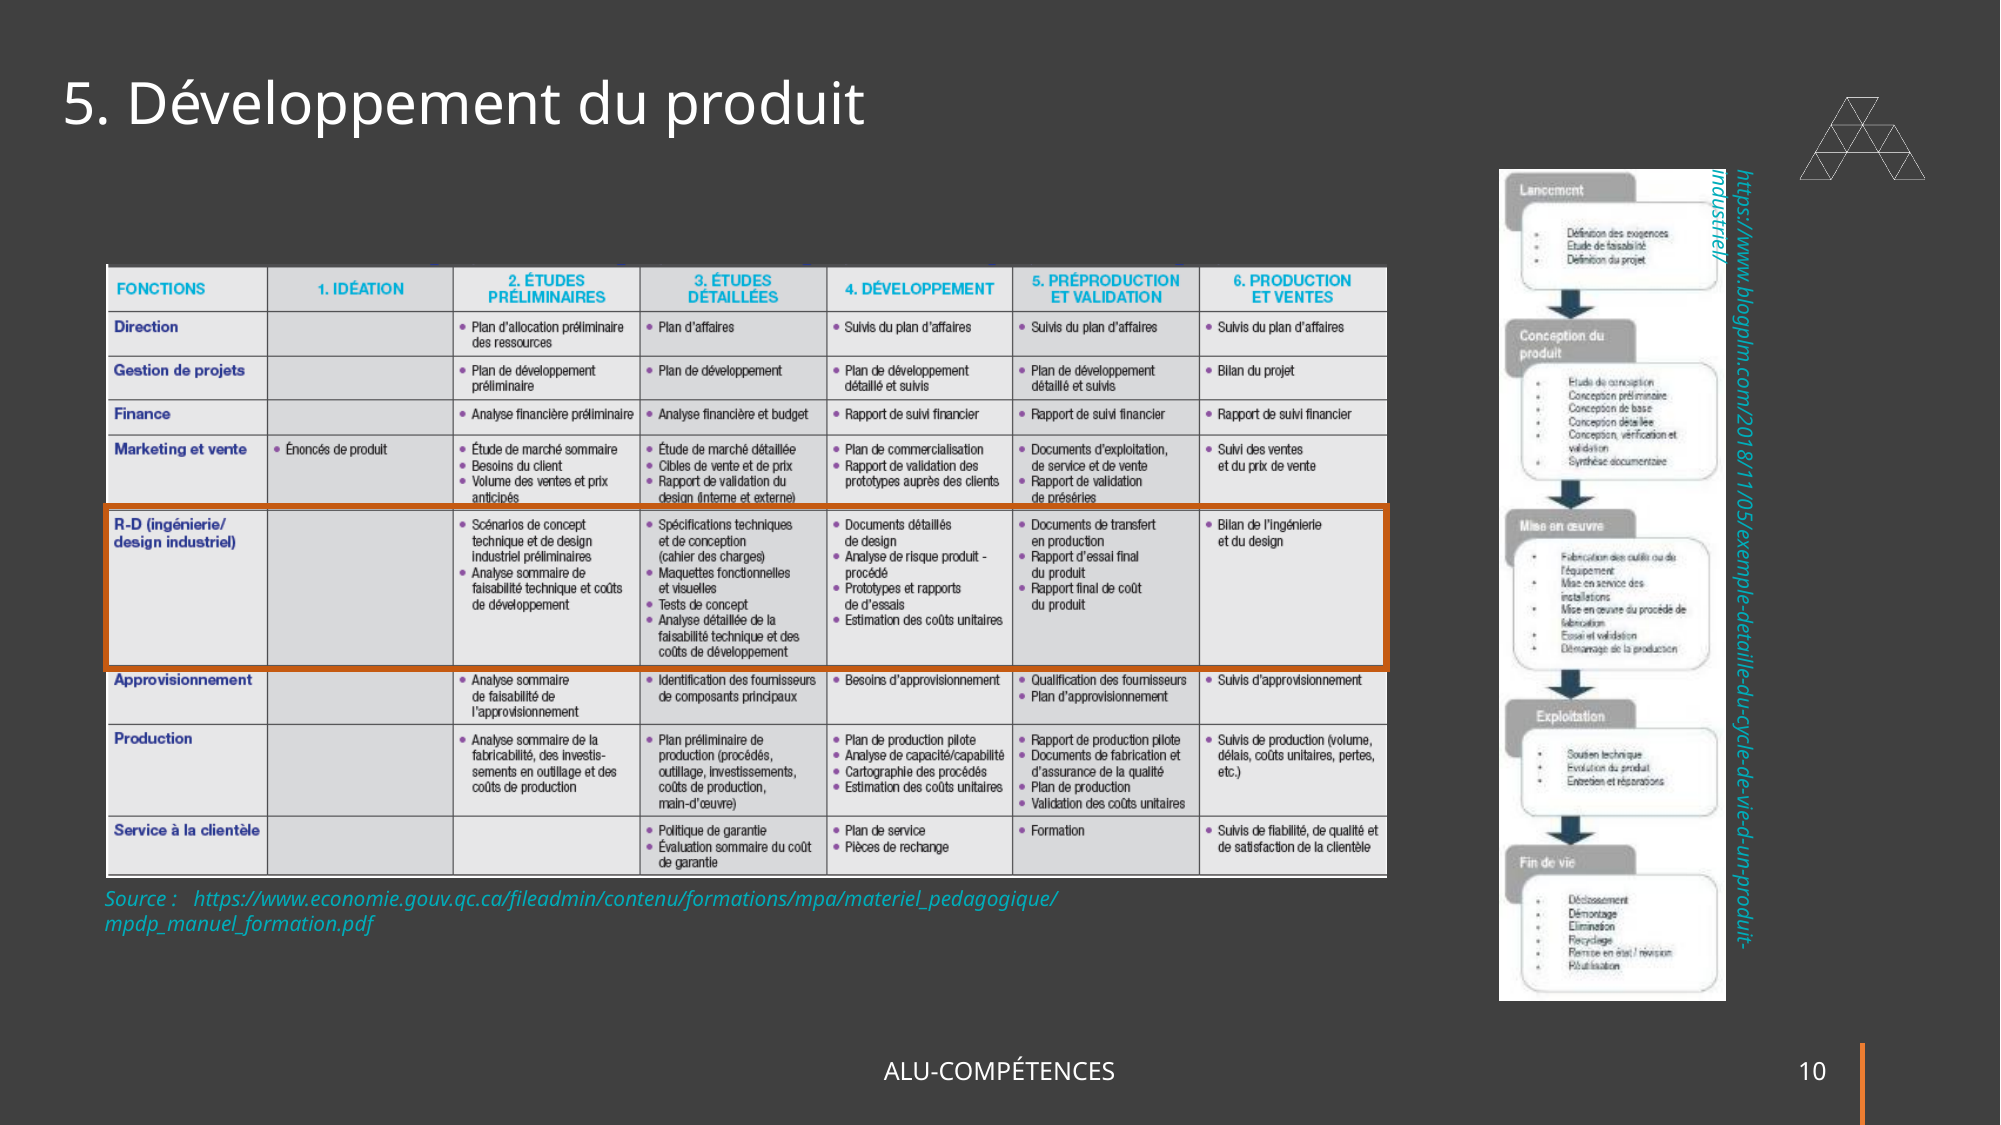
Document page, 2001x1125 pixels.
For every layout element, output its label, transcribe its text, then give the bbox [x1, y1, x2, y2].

picture [1499, 169, 1726, 1001]
text_box Source : https://www.economie.gouv.qc.ca/fileadmin/contenu/formations/mpa/materiel_pedagogique/mpdp_manuel_formation.pdf [89, 878, 1152, 944]
text_box https://www.blogplm.com/2018/11/05/exemple-detaille-du-cycle-de-vie-d-un-produit-industriel/ [1701, 154, 1766, 1021]
slide_number 10 [1643, 1042, 1842, 1103]
title 5. Développement du produit [62, 74, 874, 227]
footer ALU-COMPÉTENCES [662, 1042, 1338, 1103]
picture [106, 264, 1387, 878]
